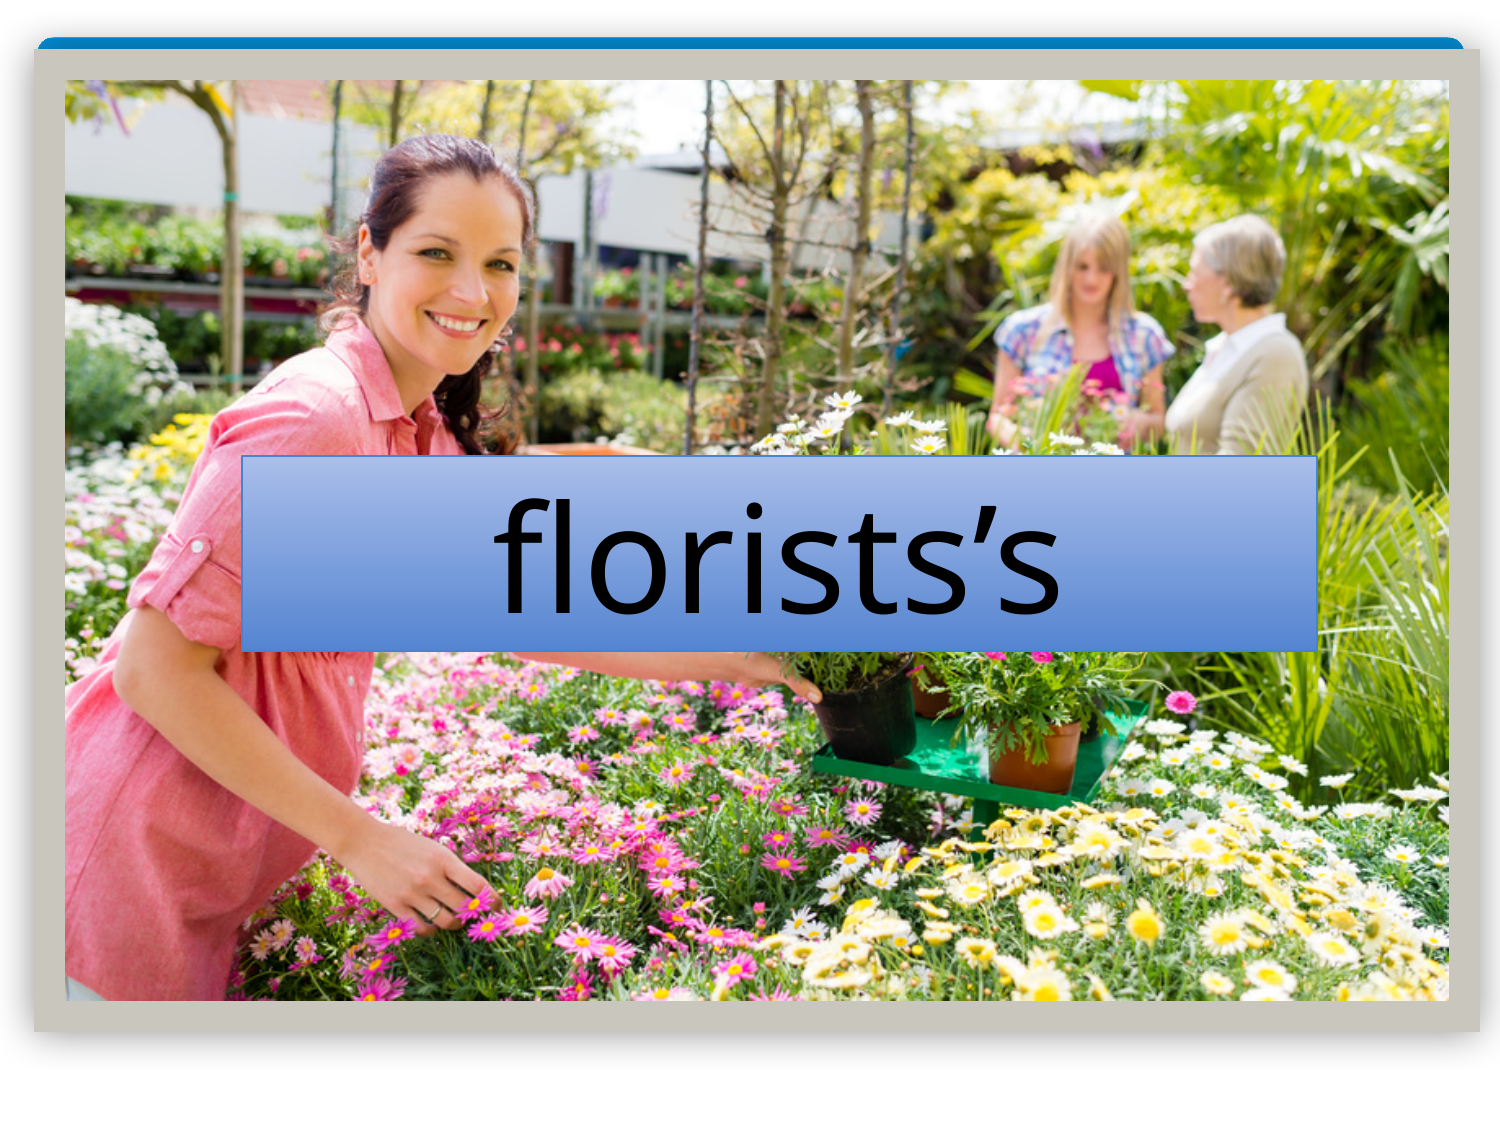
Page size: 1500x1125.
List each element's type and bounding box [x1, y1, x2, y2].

picture [64, 79, 1449, 1002]
